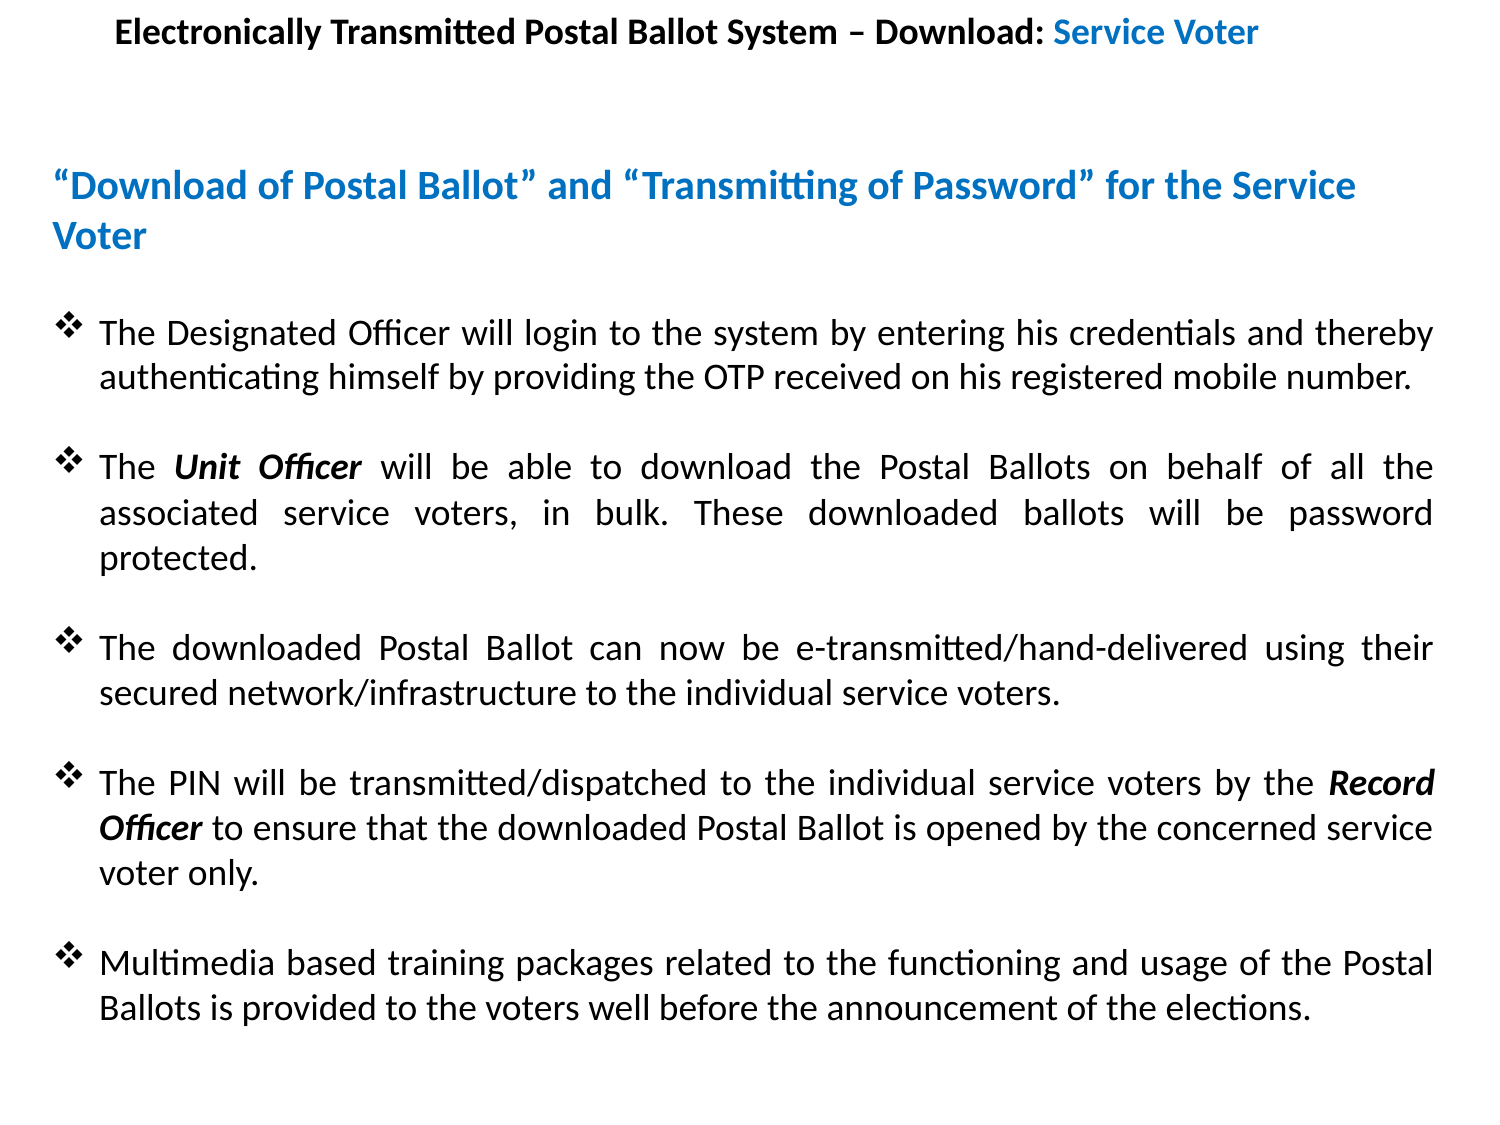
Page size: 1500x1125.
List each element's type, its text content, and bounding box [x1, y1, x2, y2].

text_box Electronically Transmitted Postal Ballot System – Download: Service Voter [0, 0, 1442, 105]
text_box “Download of Postal Ballot” and “Transmitting of Password” for the Service Voter The Designated Officer will login to the system by entering his credentials and thereby authenticating himself by providing the OTP received on his registered mobile number. The Unit Officer will be able to download the Postal Ballots on behalf of all the associated service voters, in bulk. These downloaded ballots will be password protected. The downloaded Postal Ballot can now be e-transmitted/hand-delivered using their secured network/infrastructure to the individual service voters. The PIN will be transmitted/dispatched to the individual service voters by the Record Officer to ensure that the downloaded Postal Ballot is opened by the concerned service voter only. Multimedia based training packages related to the functioning and usage of the Postal Ballots is provided to the voters well before the announcement of the elections. [37, 149, 1450, 1080]
